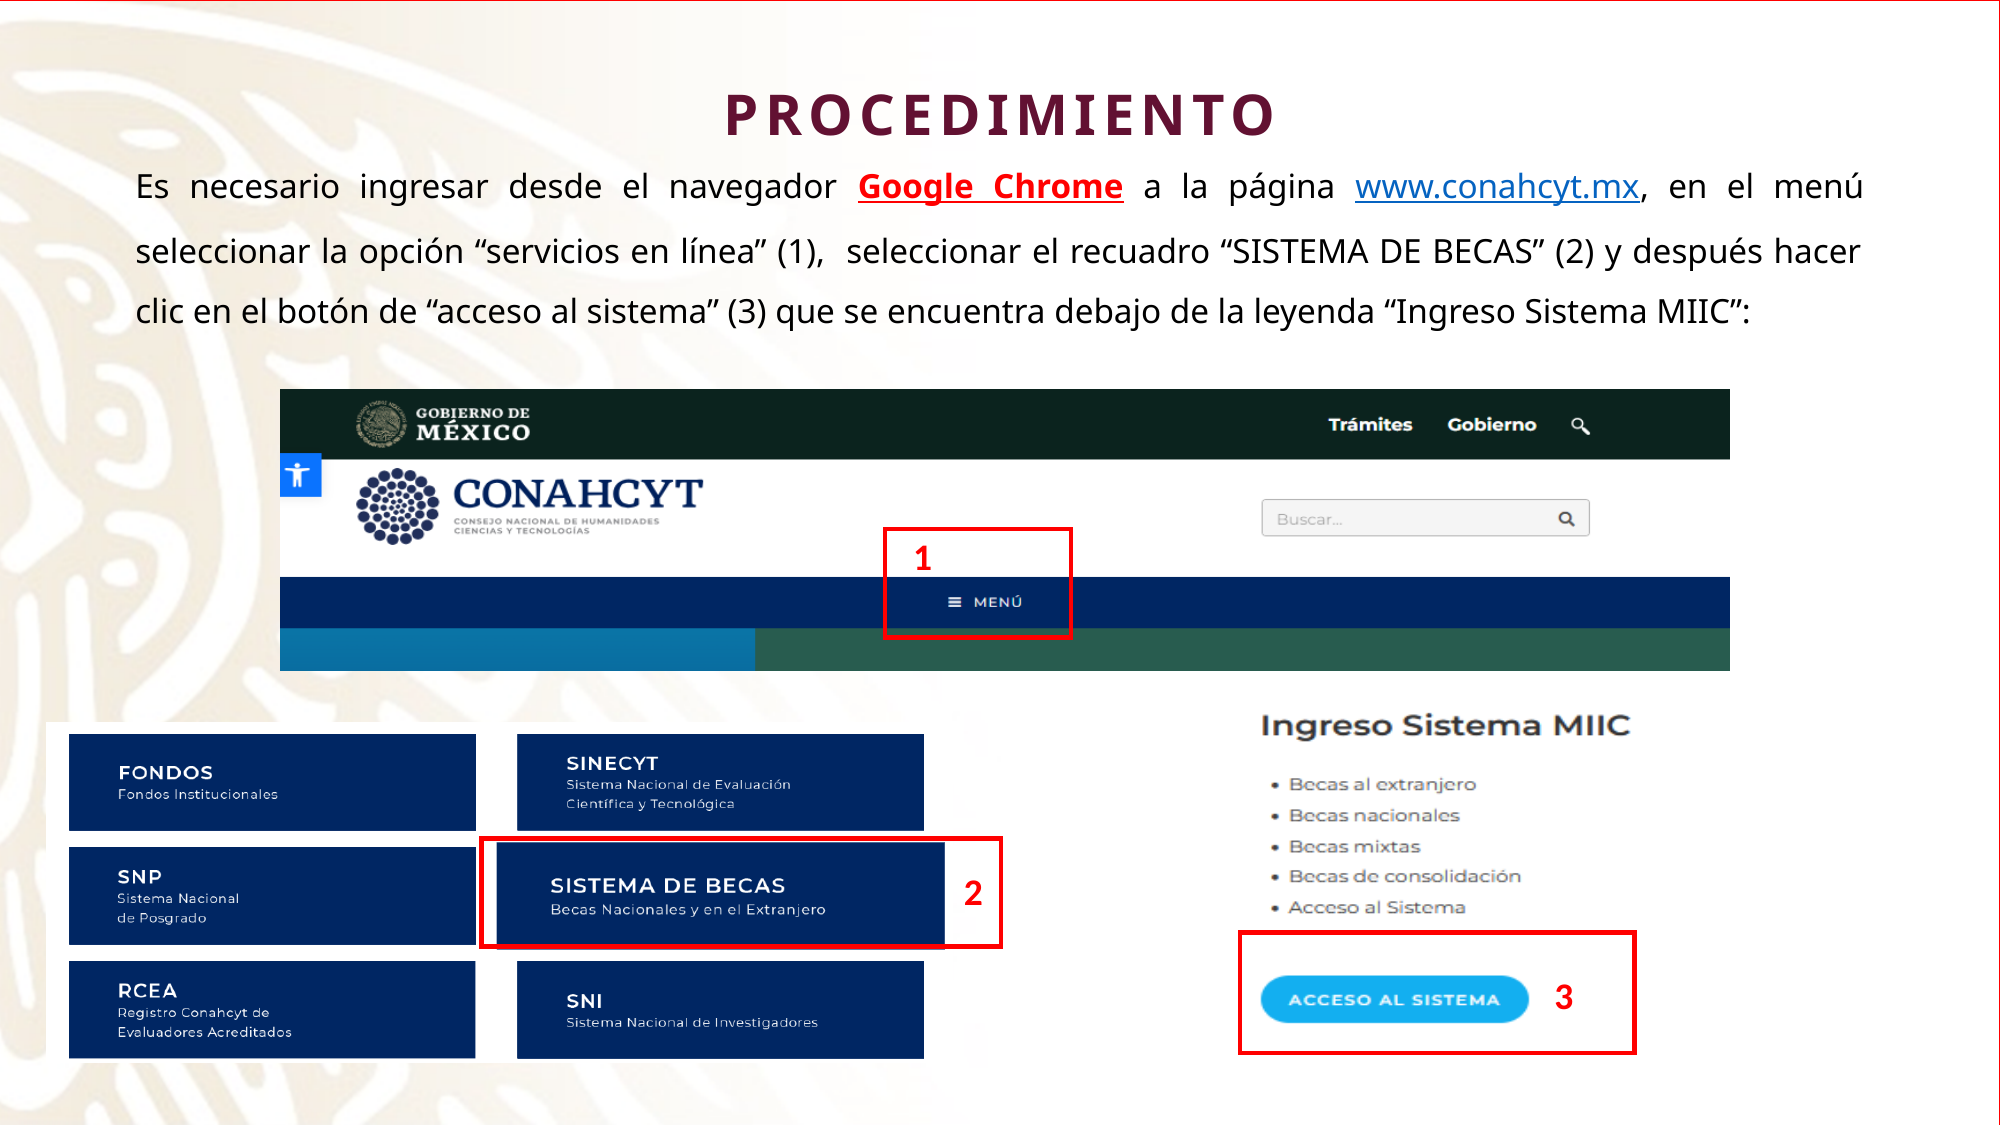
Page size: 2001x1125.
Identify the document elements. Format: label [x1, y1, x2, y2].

text_box [481, 838, 1005, 947]
text_box [1216, 694, 1721, 1054]
text_box [279, 389, 1730, 671]
picture [0, 0, 2000, 1125]
